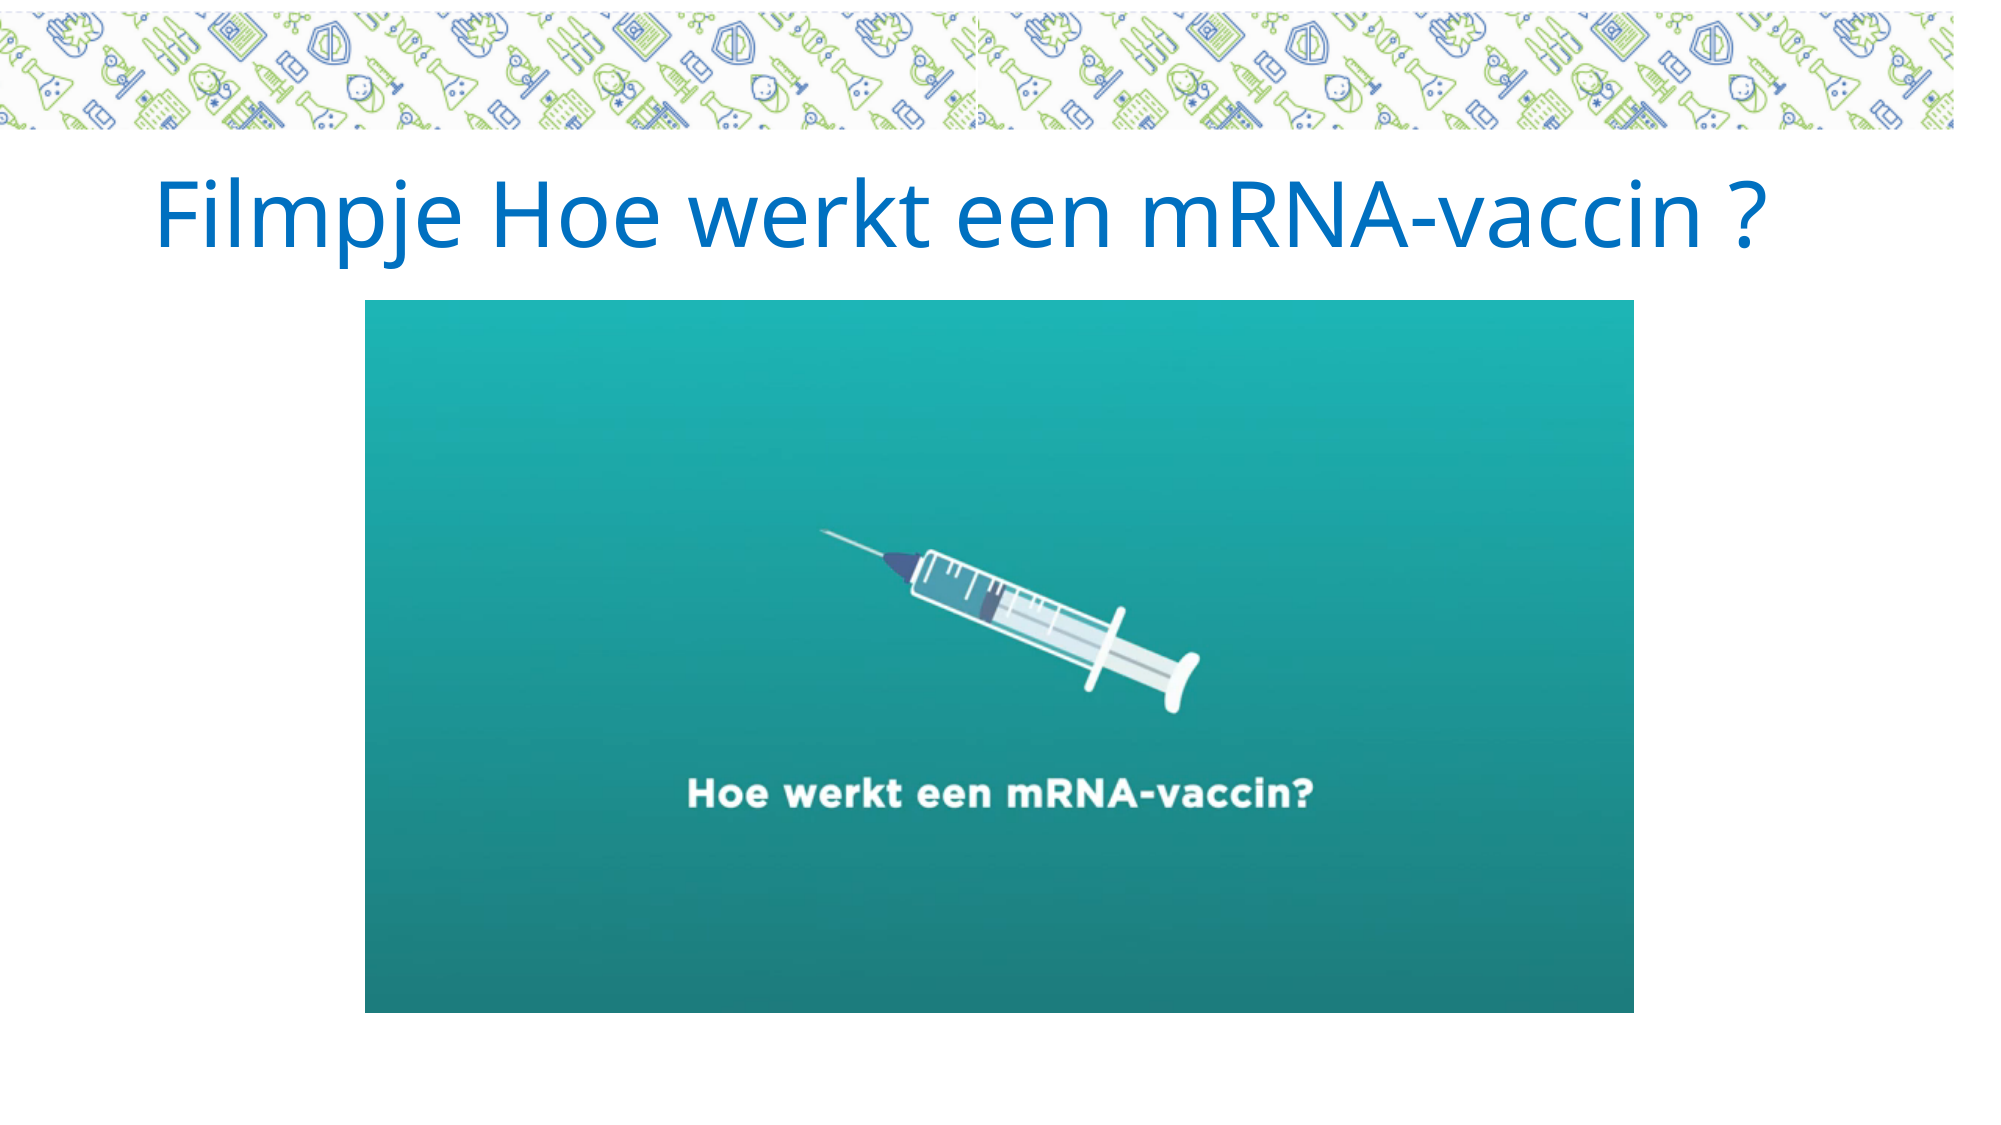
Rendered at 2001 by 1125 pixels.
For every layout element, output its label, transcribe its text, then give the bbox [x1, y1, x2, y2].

title Filmpje Hoe werkt een mRNA-vaccin ? [137, 133, 1863, 278]
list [364, 299, 1635, 1014]
picture [0, 10, 1957, 133]
